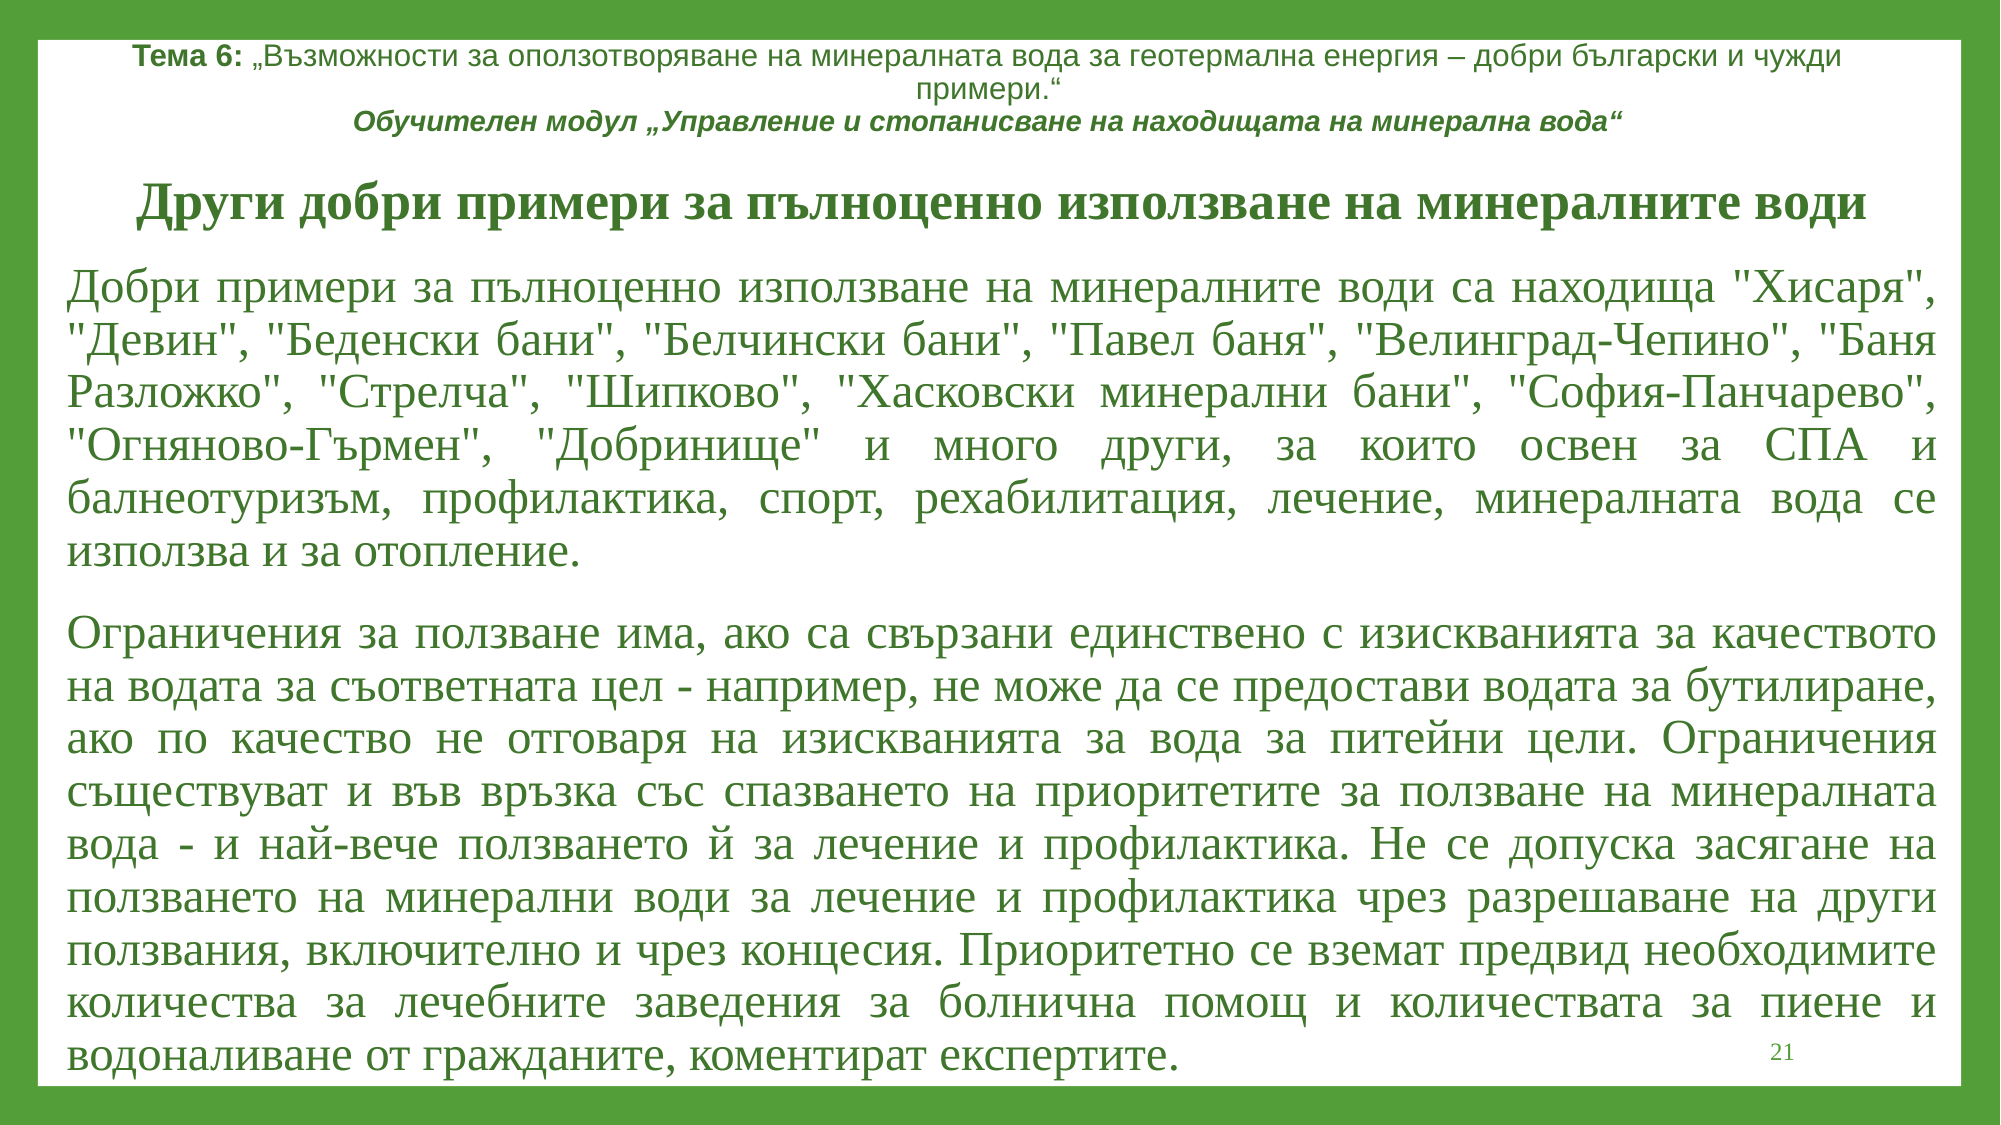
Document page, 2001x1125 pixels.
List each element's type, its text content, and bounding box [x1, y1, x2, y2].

list Други добри примери за пълноценно използване на минералните води Добри примери за пълноценно използване на минералните води са находища "Хисаря", "Девин", "Беденски бани", "Белчински бани", "Павел баня", "Велинград-Чепино", "Баня Разложко", "Стрелча", "Шипково", "Хасковски минерални бани", "София-Панчарево", "Огняново-Гърмен", "Добринище" и много други, за които освен за СПА и балнеотуризъм, профилактика, спорт, рехабилитация, лечение, минералната вода се използва и за отопление. Ограничения за ползване има, ако са свързани единствено с изискванията за качеството на водата за съответната цел - например, не може да се предостави водата за бутилиране, ако по качество не отговаря на изискванията за вода за питейни цели. Ограничения съществуват и във връзка със спазването на приоритетите за ползване на минералната вода - и най-вече ползването й за лечение и профилактика. Не се допуска засягане на ползването на минерални води за лечение и профилактика чрез разрешаване на други ползвания, включително и чрез концесия. Приоритетно се вземат предвид необходимите количества за лечебните заведения за болнична помощ и количествата за пиене и водоналиване от гражданите, коментират експертите. [44, 164, 1955, 1081]
text_box Тема 6: „Възможности за оползотворяване на минералната вода за геотермална енергия – добри български и чужди примери.“ Обучителен модул „Управление и стопанисване на находищата на минерална вода“ [44, 54, 1933, 123]
